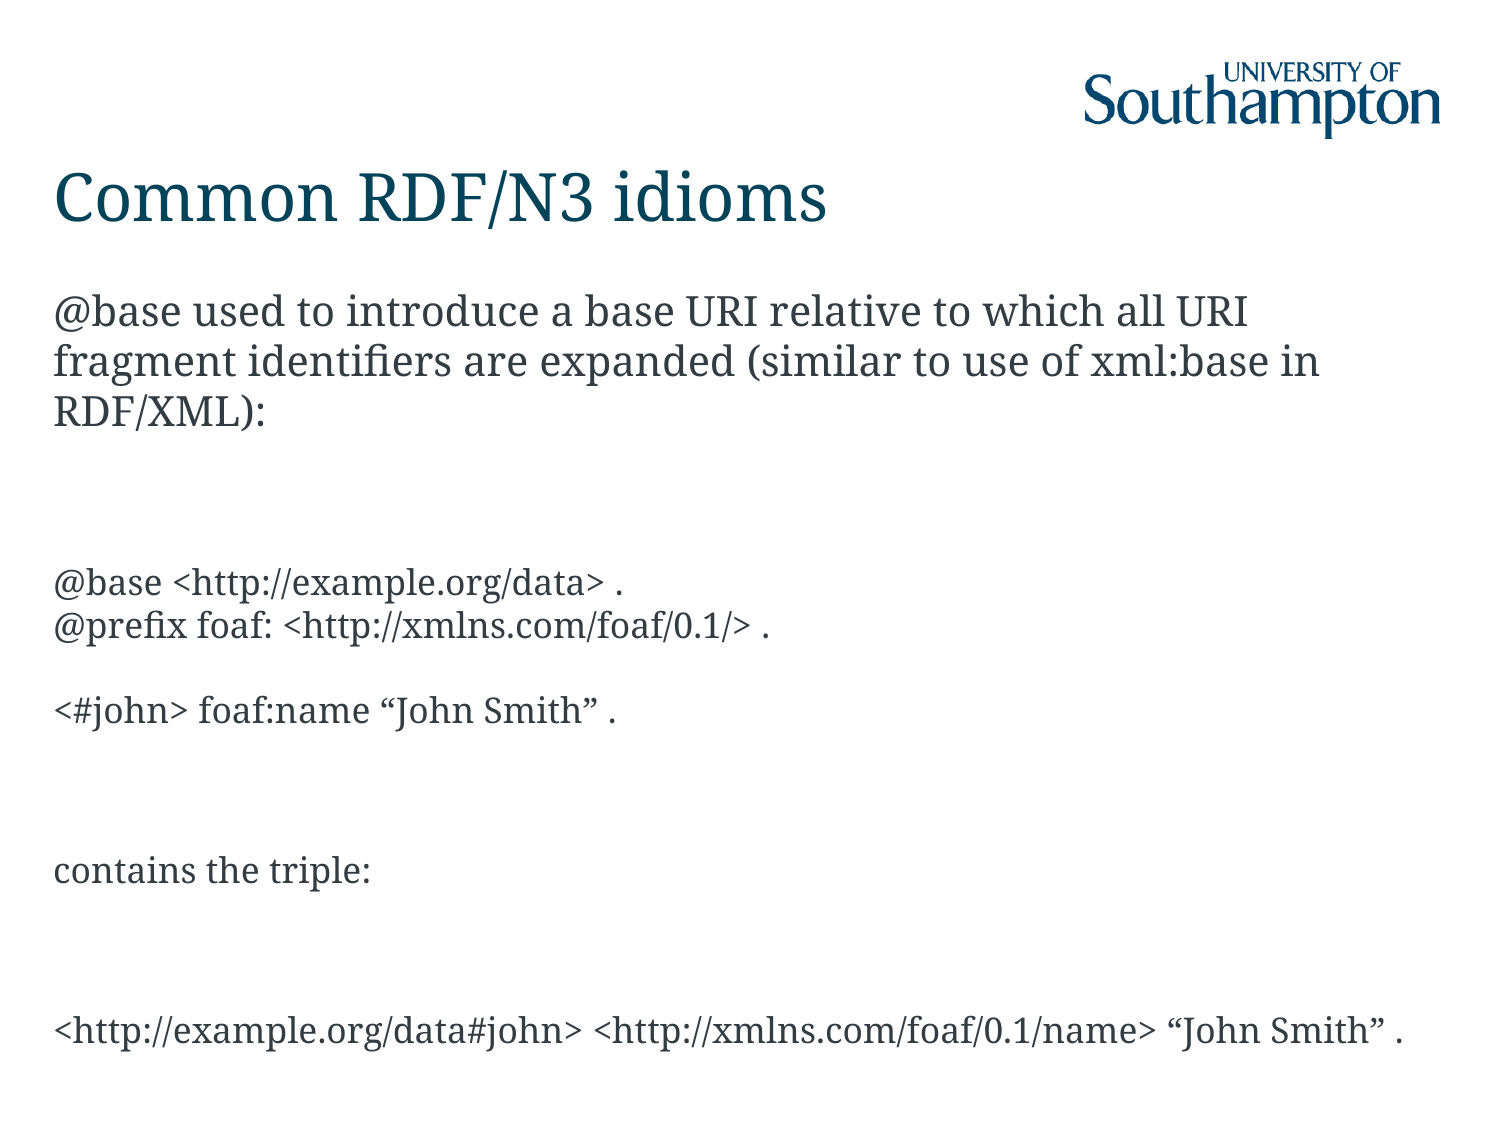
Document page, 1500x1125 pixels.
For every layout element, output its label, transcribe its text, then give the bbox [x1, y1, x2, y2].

picture [1085, 62, 1440, 139]
title Common RDF/N3 idioms [52, 147, 1448, 255]
list @base used to introduce a base URI relative to which all URI fragment identifiers are expanded (similar to use of xml:base in RDF/XML): @base <http://example.org/data> . @prefix foaf: <http://xmlns.com/foaf/0.1/> . <#john> foaf:name “John Smith” . contains the triple: <http://example.org/data#john> <http://xmlns.com/foaf/0.1/name> “John Smith” . [52, 277, 1448, 1011]
